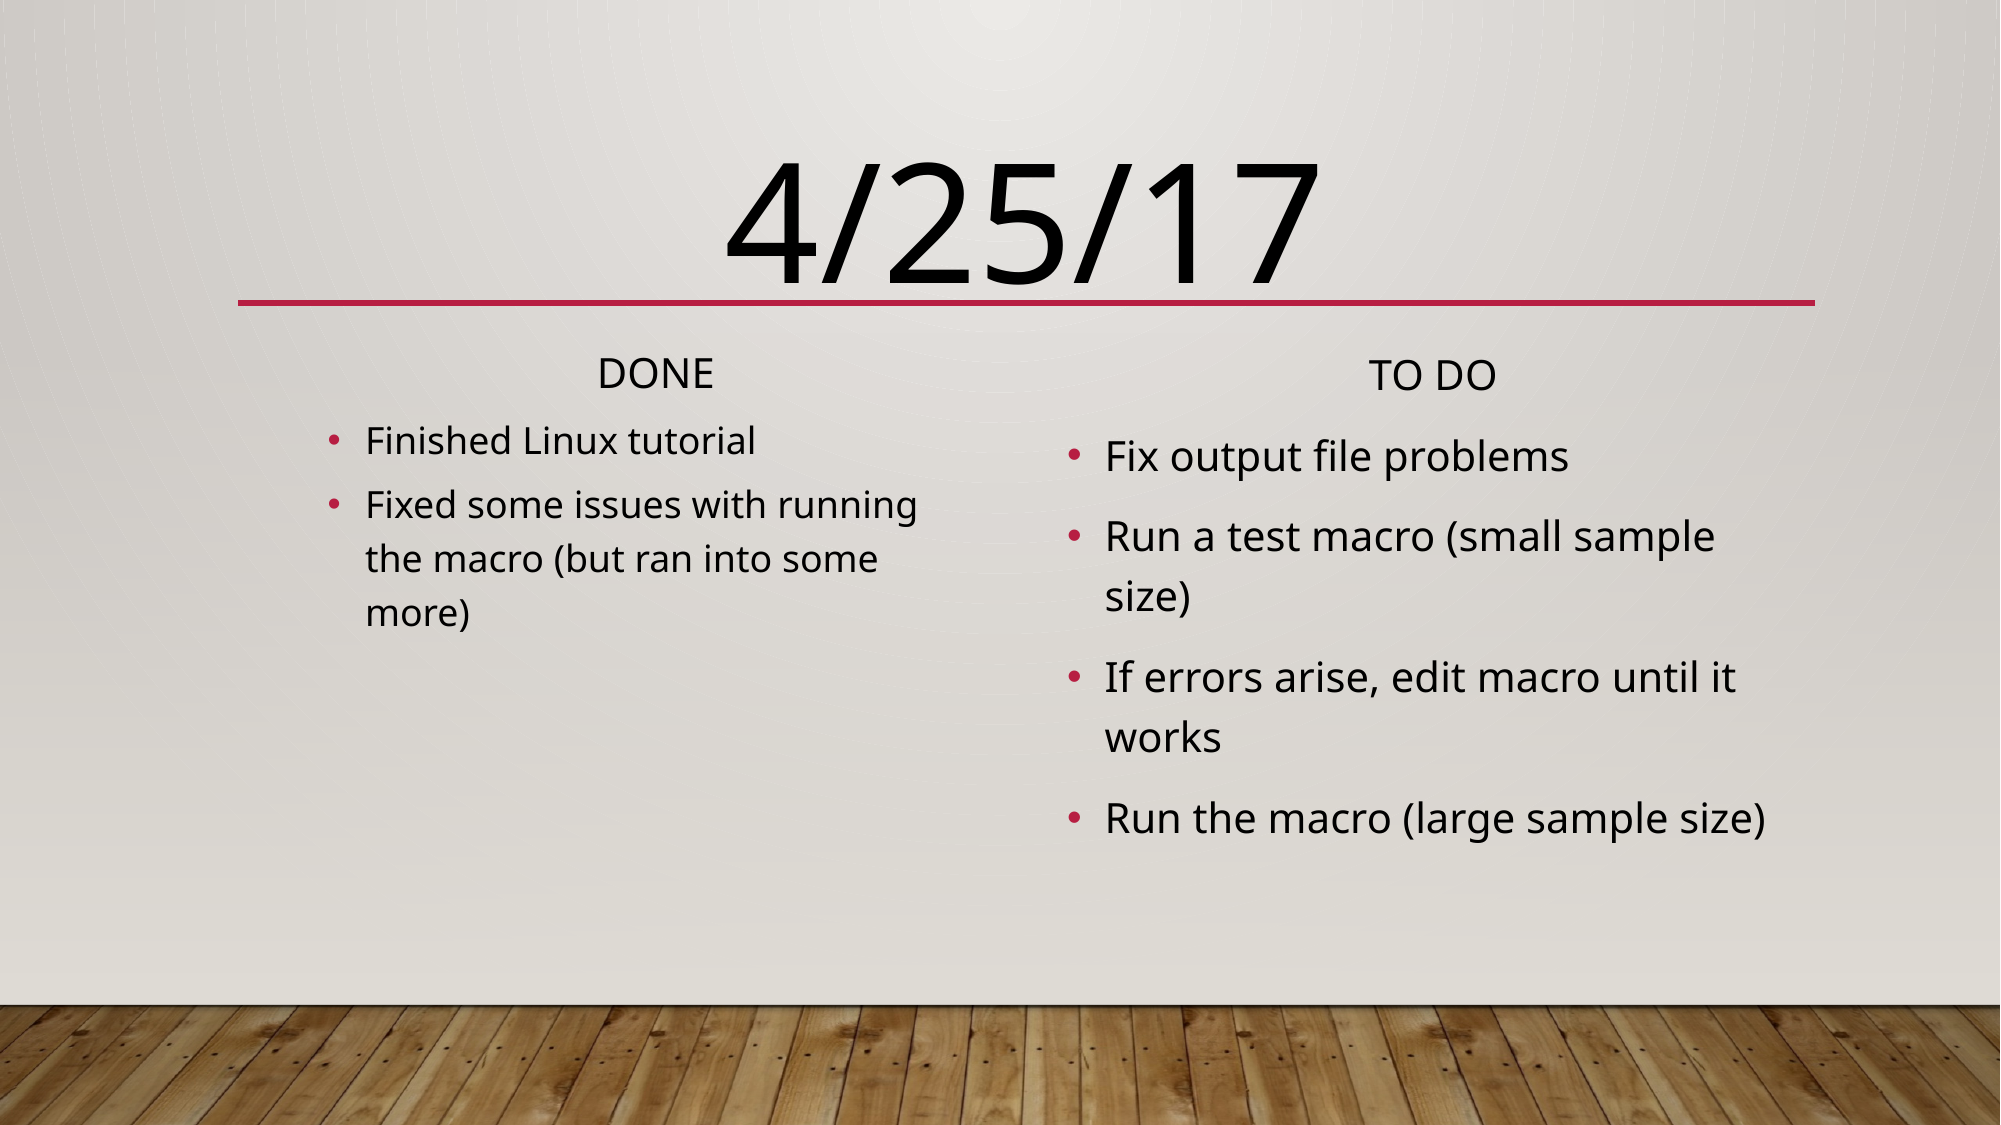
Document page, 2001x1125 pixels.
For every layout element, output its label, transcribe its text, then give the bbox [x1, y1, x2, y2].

list DONE Finished Linux tutorial Fixed some issues with running the macro (but ran into some more) [237, 329, 1000, 896]
title 4/25/17 [237, 132, 1814, 306]
picture [0, 1005, 2000, 1125]
list TO DO Fix output file problems Run a test macro (small sample size) If errors arise, edit macro until it works Run the macro (large sample size) [1052, 330, 1815, 896]
